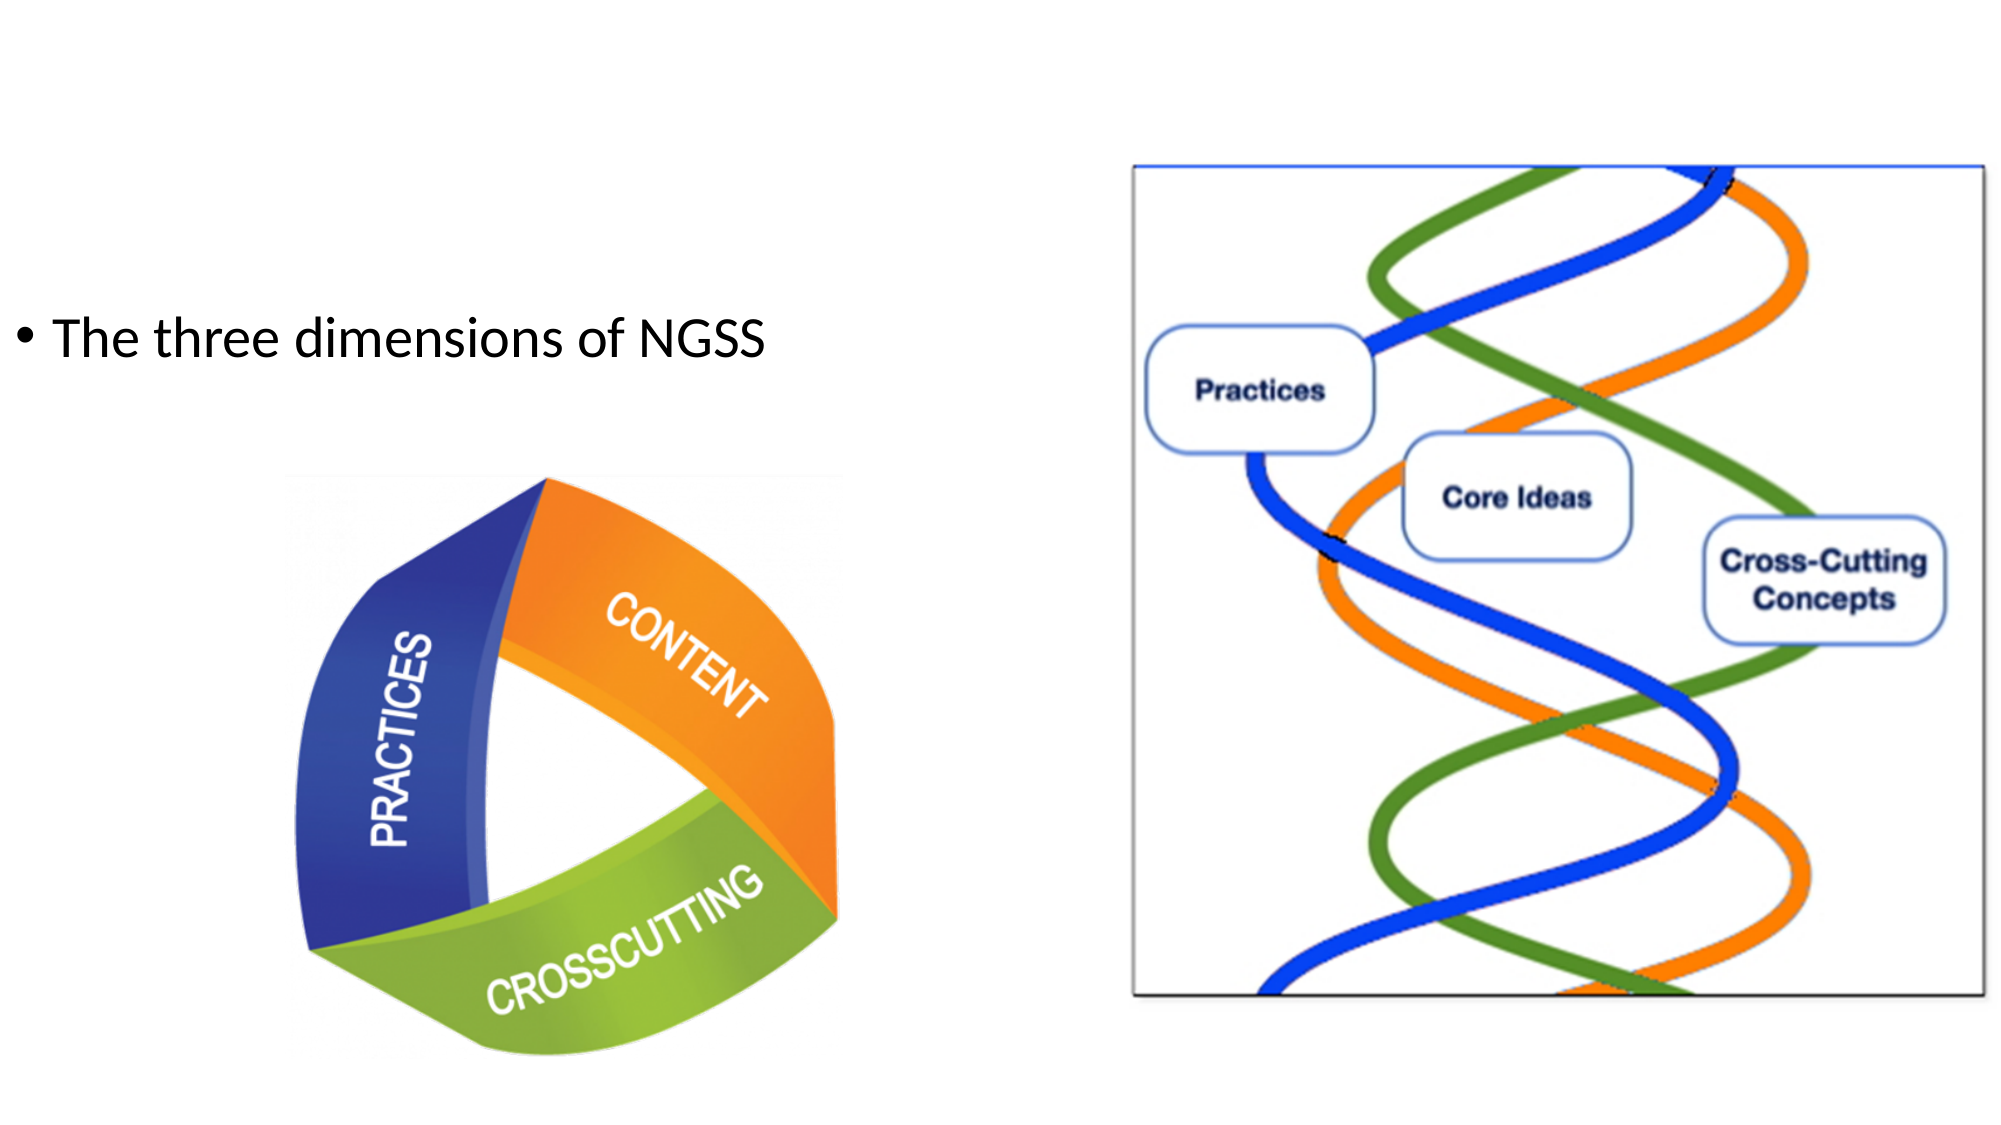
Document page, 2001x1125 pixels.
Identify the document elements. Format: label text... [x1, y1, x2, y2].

picture [285, 474, 843, 1059]
list The three dimensions of NGSS [0, 299, 1127, 1014]
picture [1127, 158, 2000, 1014]
